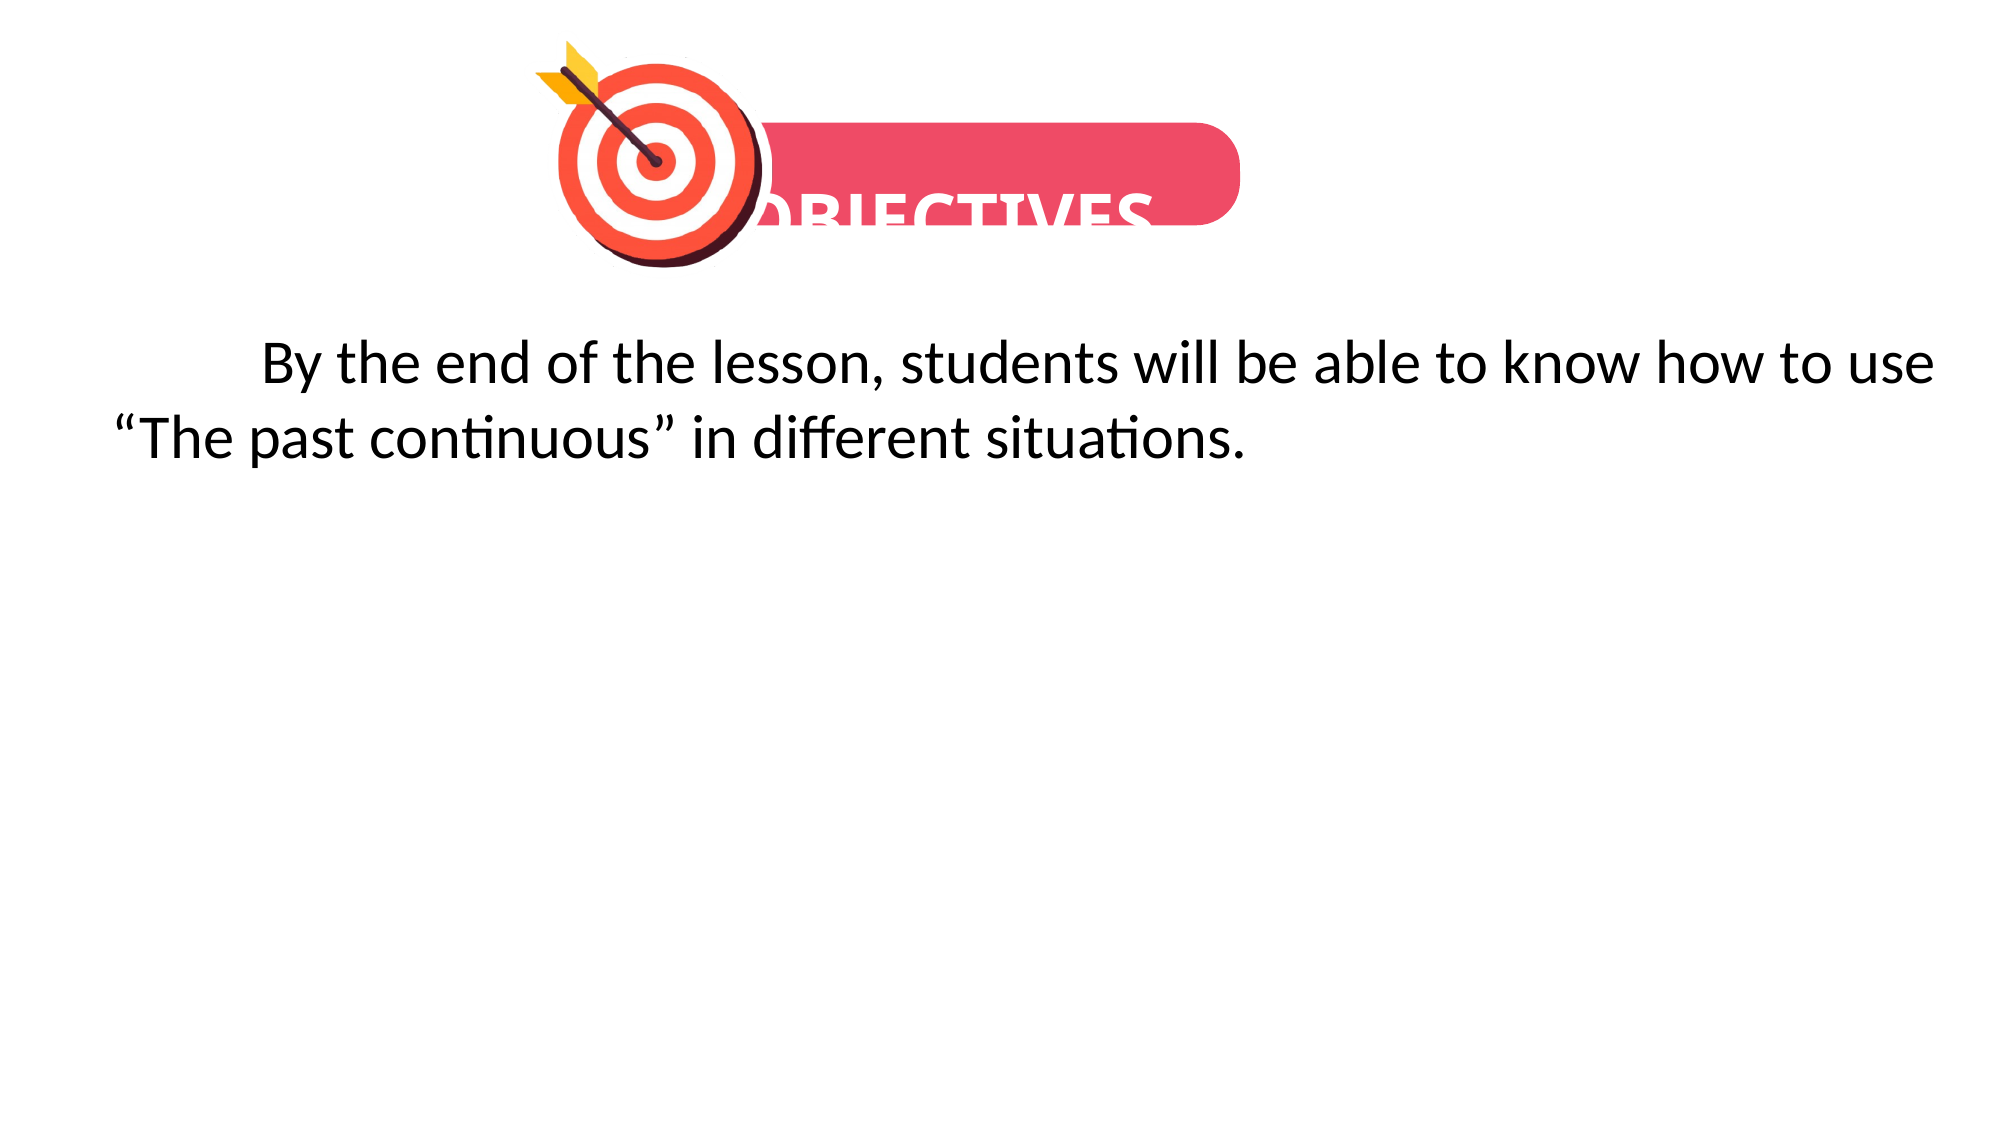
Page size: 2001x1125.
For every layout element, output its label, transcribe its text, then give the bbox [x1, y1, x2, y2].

text_box By the end of the lesson, students will be able to know how to use “The past continuous” in different situations. [96, 313, 1965, 479]
text_box OBJECTIVES [773, 121, 1242, 227]
picture [523, 23, 773, 284]
